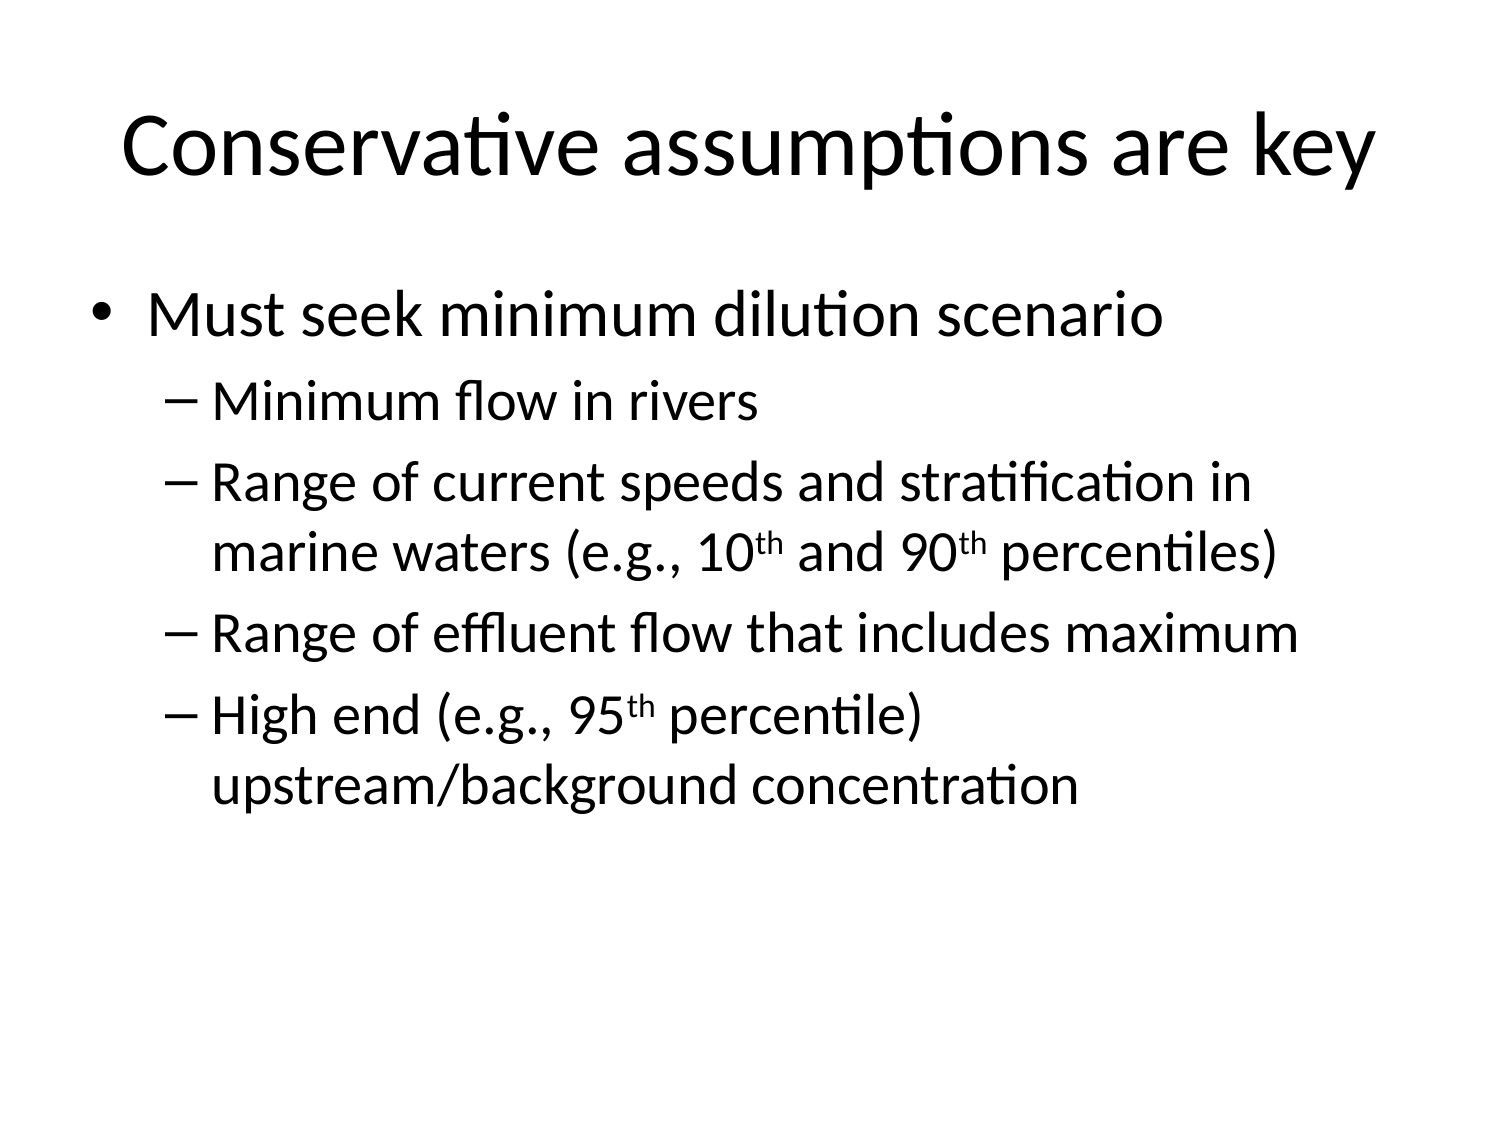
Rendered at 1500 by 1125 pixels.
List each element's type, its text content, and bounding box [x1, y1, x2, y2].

list Must seek minimum dilution scenario Minimum flow in rivers Range of current speeds and stratification in marine waters (e.g., 10th and 90th percentiles) Range of effluent flow that includes maximum High end (e.g., 95th percentile) upstream/background concentration [75, 262, 1425, 1005]
title Conservative assumptions are key [75, 45, 1425, 233]
